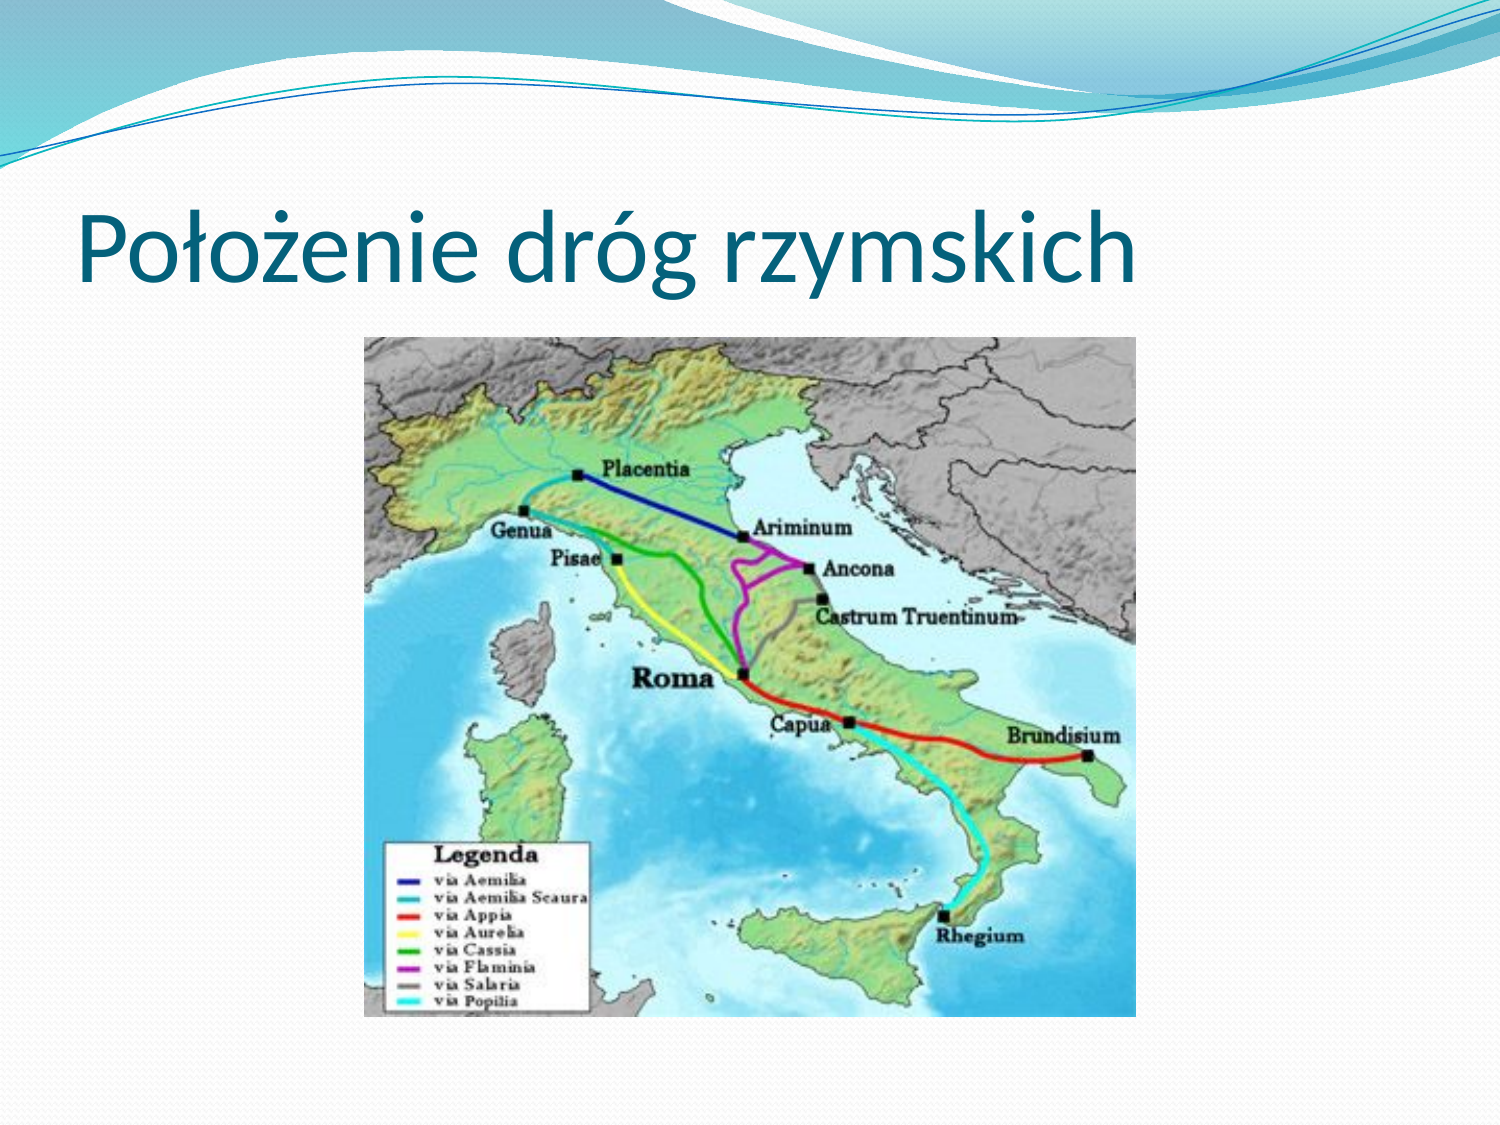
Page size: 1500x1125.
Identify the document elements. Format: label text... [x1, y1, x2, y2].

title Położenie dróg rzymskich [75, 115, 1425, 303]
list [364, 337, 1136, 1018]
